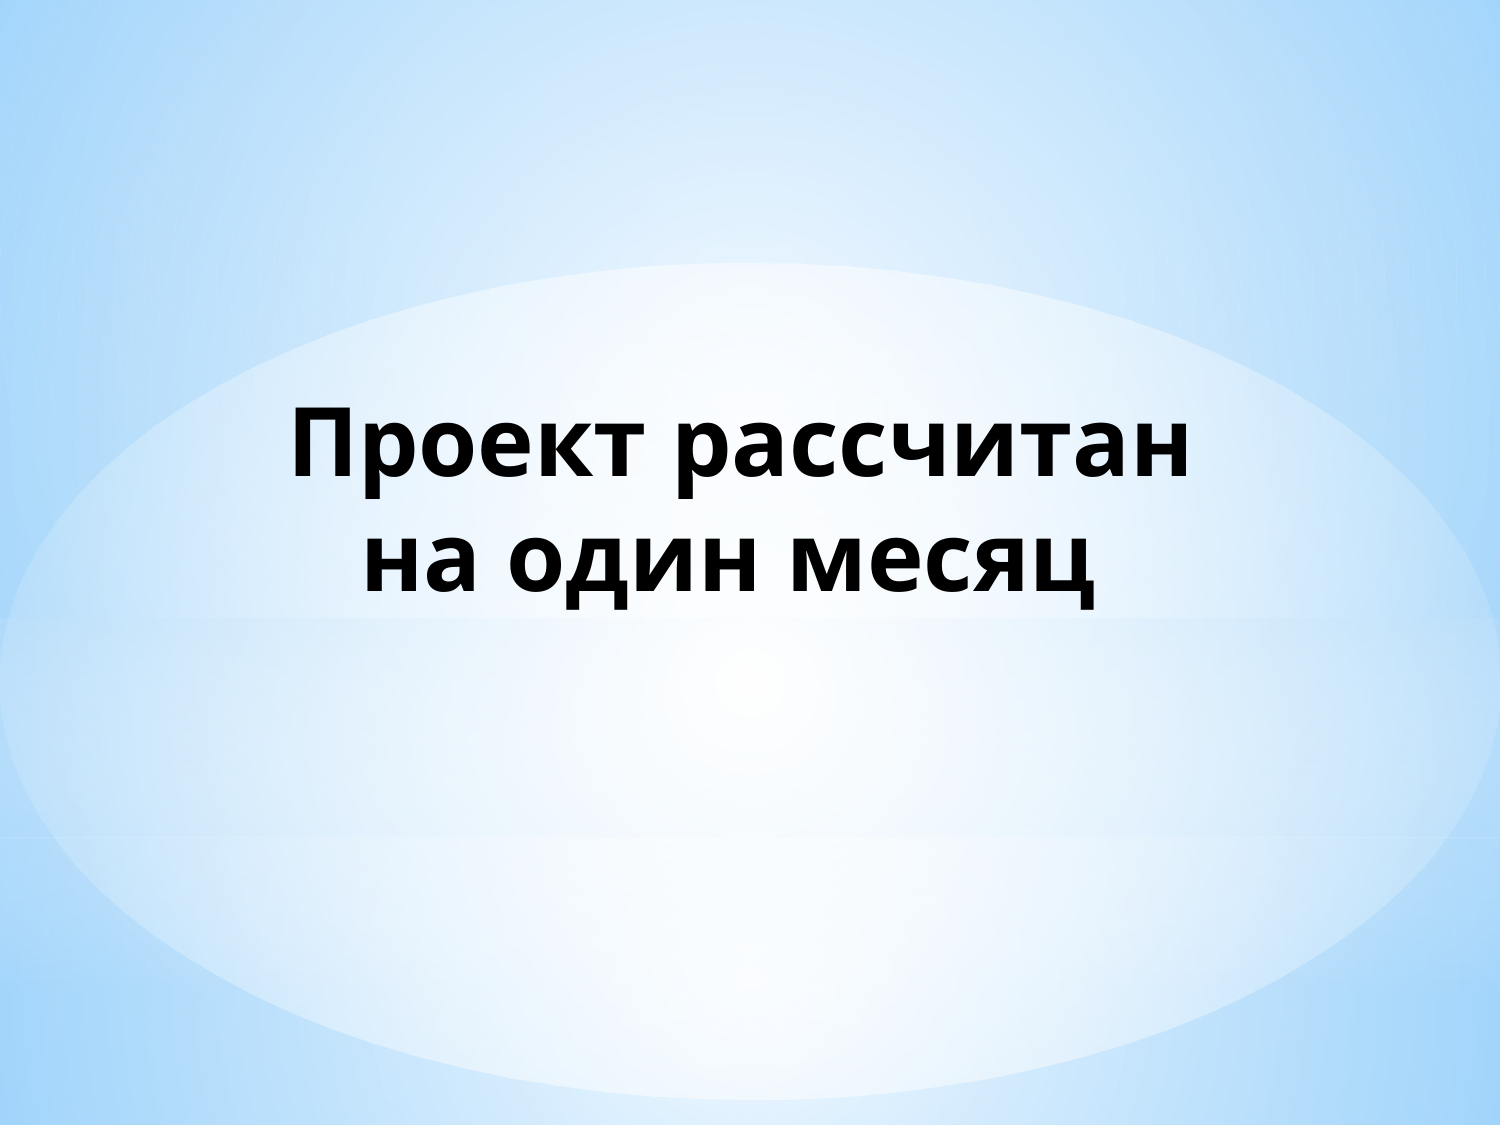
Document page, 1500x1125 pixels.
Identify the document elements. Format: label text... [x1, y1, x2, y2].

title Проект рассчитан на один месяц [206, 373, 1275, 634]
